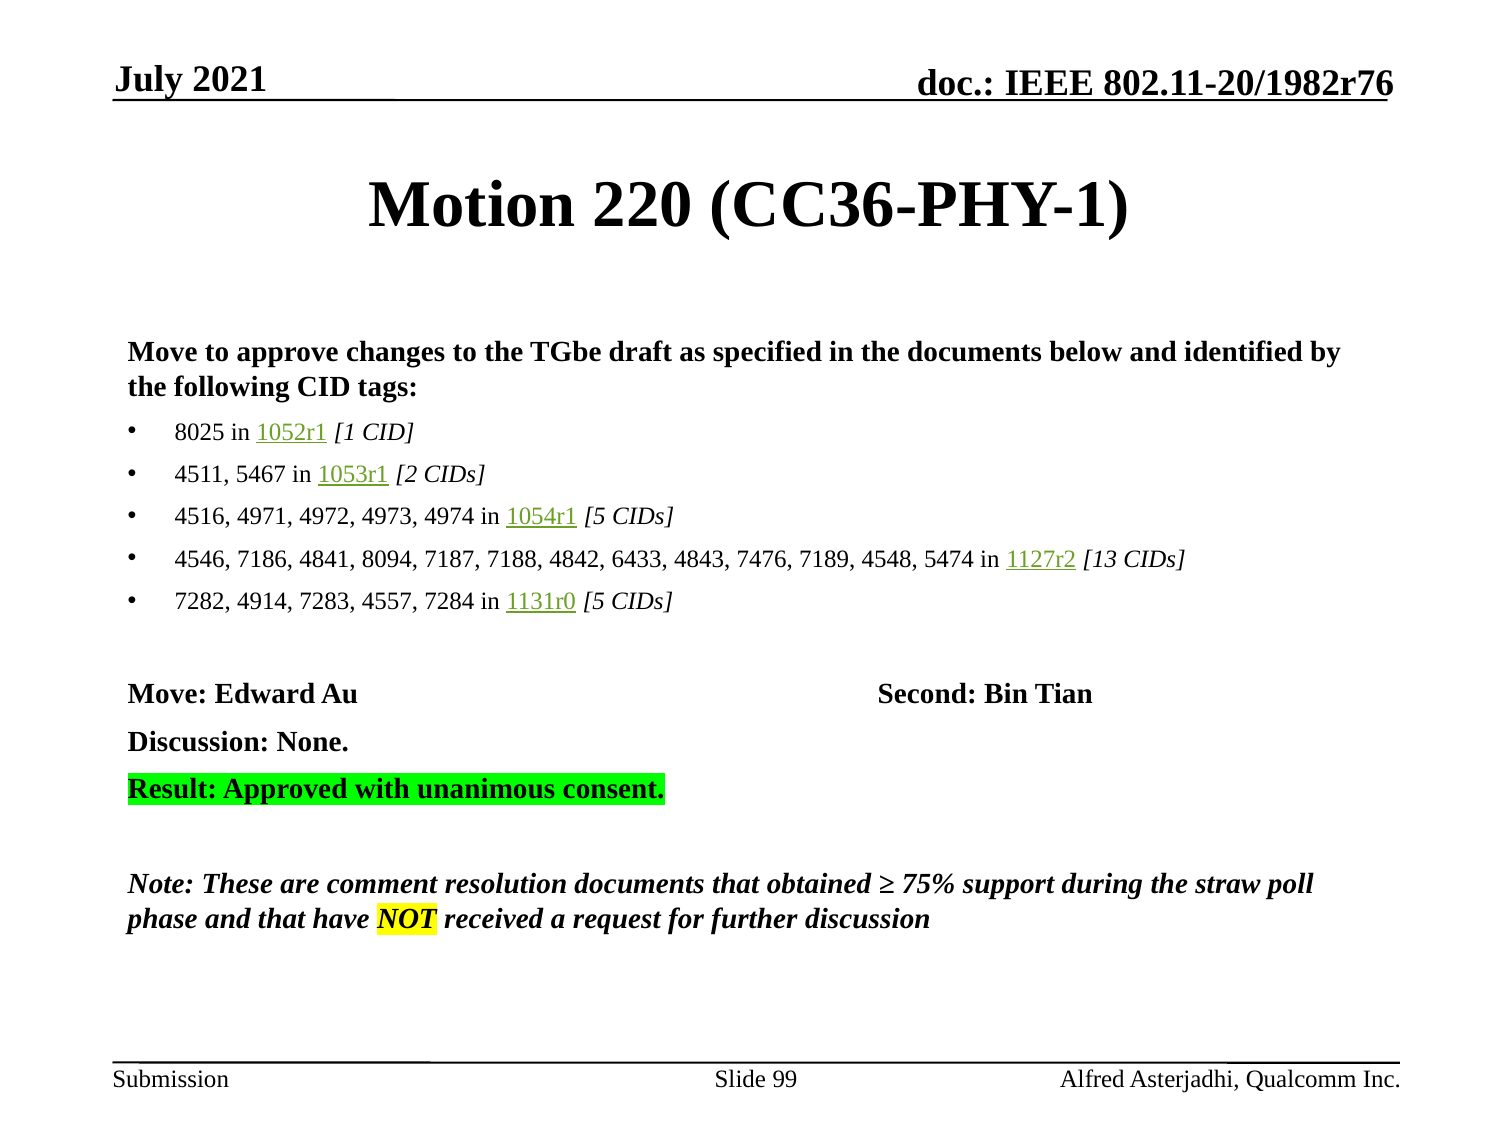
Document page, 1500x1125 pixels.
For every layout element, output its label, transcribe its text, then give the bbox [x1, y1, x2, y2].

list Move to approve changes to the TGbe draft as specified in the documents below and identified by the following CID tags: 8025 in 1052r1 [1 CID] 4511, 5467 in 1053r1 [2 CIDs] 4516, 4971, 4972, 4973, 4974 in 1054r1 [5 CIDs] 4546, 7186, 4841, 8094, 7187, 7188, 4842, 6433, 4843, 7476, 7189, 4548, 5474 in 1127r2 [13 CIDs] 7282, 4914, 7283, 4557, 7284 in 1131r0 [5 CIDs] Move: Edward Au Second: Bin Tian Discussion: None. Result: Approved with unanimous consent. Note: These are comment resolution documents that obtained ≥ 75% support during the straw poll phase and that have NOT received a request for further discussion [112, 324, 1388, 1063]
footer Alfred Asterjadhi, Qualcomm Inc. [878, 1061, 1402, 1093]
title Motion 220 (CC36-PHY-1) [112, 112, 1388, 288]
slide_number Slide 99 [712, 1061, 800, 1123]
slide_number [114, 54, 423, 100]
